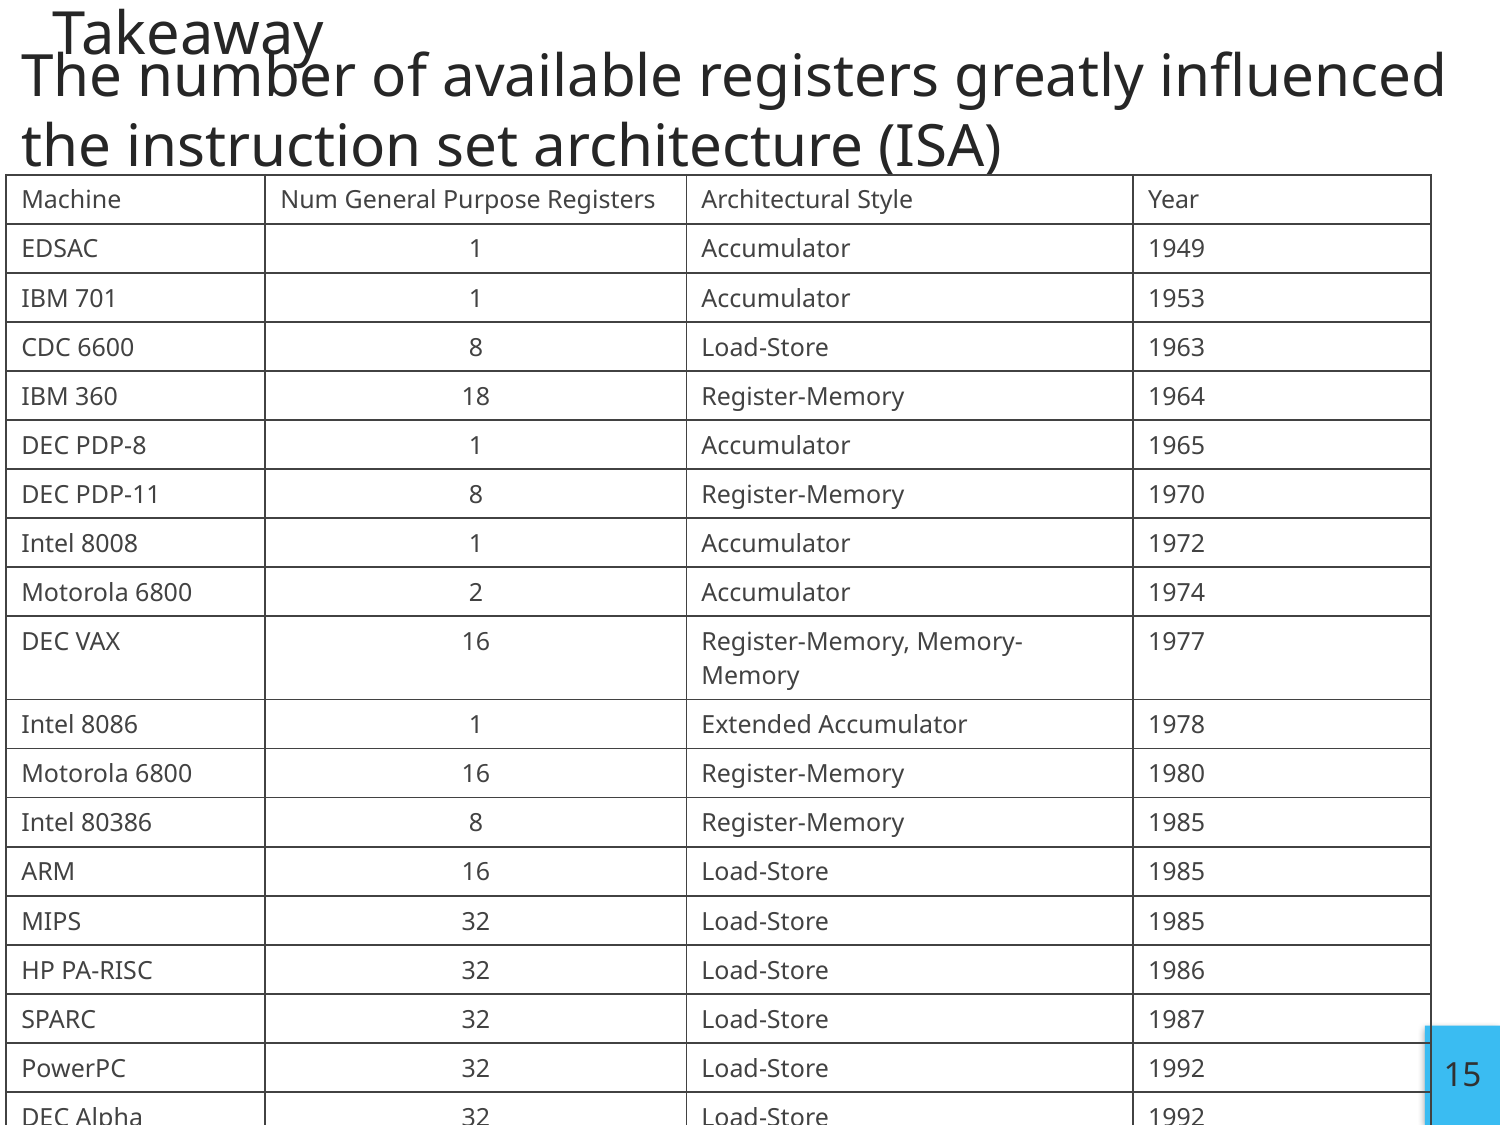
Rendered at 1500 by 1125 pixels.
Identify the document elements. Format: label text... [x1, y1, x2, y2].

table_cell 1 [266, 700, 686, 748]
table_header Machine [7, 176, 264, 223]
table_cell Load-Store [687, 995, 1132, 1042]
table_cell 1965 [1134, 421, 1430, 468]
table_cell Accumulator [687, 421, 1132, 468]
table_cell Register-Memory [687, 798, 1132, 846]
table_cell Load-Store [687, 1093, 1132, 1125]
table_cell DEC VAX [7, 617, 264, 699]
table_cell 1970 [1134, 470, 1430, 517]
table_cell 1978 [1134, 700, 1430, 748]
table_cell 1986 [1134, 946, 1430, 993]
table_cell CDC 6600 [7, 323, 264, 370]
table_cell 1977 [1134, 617, 1430, 699]
table_cell 8 [266, 323, 686, 370]
table_cell Motorola 6800 [7, 568, 264, 615]
table_cell DEC Alpha [7, 1093, 264, 1125]
table_header Year [1134, 176, 1430, 223]
table_cell Register-Memory [687, 470, 1132, 517]
table_cell PowerPC [7, 1044, 264, 1091]
table_cell 32 [266, 897, 686, 944]
table_cell Intel 80386 [7, 798, 264, 846]
table_cell 1 [266, 225, 686, 272]
table_cell Accumulator [687, 225, 1132, 272]
table_cell Intel 8086 [7, 700, 264, 748]
table_cell Load-Store [687, 897, 1132, 944]
table_cell Accumulator [687, 568, 1132, 615]
table_cell Accumulator [687, 274, 1132, 321]
table_header Architectural Style [687, 176, 1132, 223]
table_cell Load-Store [687, 848, 1132, 895]
table_cell 1 [266, 421, 686, 468]
table_cell 1964 [1134, 372, 1430, 419]
table_cell IBM 360 [7, 372, 264, 419]
table_cell 1992 [1134, 1044, 1430, 1091]
table_cell 1 [266, 519, 686, 566]
table_cell 1972 [1134, 519, 1430, 566]
table_cell Load-Store [687, 1044, 1132, 1091]
table_cell 18 [266, 372, 686, 419]
table_cell 1980 [1134, 749, 1430, 797]
table_cell 32 [266, 995, 686, 1042]
slide_number 15 [1432, 1025, 1500, 1125]
table_cell DEC PDP-11 [7, 470, 264, 517]
table_cell Register-Memory, Memory-Memory [687, 617, 1132, 699]
table_cell IBM 701 [7, 274, 264, 321]
table_cell Extended Accumulator [687, 700, 1132, 748]
table_cell Motorola 6800 [7, 749, 264, 797]
table_cell 1963 [1134, 323, 1430, 370]
table_cell SPARC [7, 995, 264, 1042]
table_cell 8 [266, 798, 686, 846]
table_cell 32 [266, 1093, 686, 1125]
table_cell 1985 [1134, 897, 1430, 944]
table_cell Load-Store [687, 946, 1132, 993]
table_cell 32 [266, 946, 686, 993]
table_cell 1953 [1134, 274, 1430, 321]
table_cell 1 [266, 274, 686, 321]
table_cell 1992 [1134, 1093, 1430, 1125]
title Takeaway [37, 0, 1463, 31]
table_cell 16 [266, 617, 686, 699]
table_cell 1985 [1134, 848, 1430, 895]
table_cell Load-Store [687, 323, 1132, 370]
list The number of available registers greatly influenced the instruction set architecture (ISA) [6, 31, 1494, 233]
table_cell MIPS [7, 897, 264, 944]
table_cell Register-Memory [687, 749, 1132, 797]
table_cell Register-Memory [687, 372, 1132, 419]
table_cell 16 [266, 749, 686, 797]
table_cell 1974 [1134, 568, 1430, 615]
table_cell 1987 [1134, 995, 1430, 1042]
table_cell 1949 [1134, 225, 1430, 272]
table_cell DEC PDP-8 [7, 421, 264, 468]
table_cell Accumulator [687, 519, 1132, 566]
table_cell 16 [266, 848, 686, 895]
table_cell ARM [7, 848, 264, 895]
table_cell Intel 8008 [7, 519, 264, 566]
table_cell 32 [266, 1044, 686, 1091]
table_cell 2 [266, 568, 686, 615]
table_cell 8 [266, 470, 686, 517]
table_cell HP PA-RISC [7, 946, 264, 993]
table_header Num General Purpose Registers [266, 176, 686, 223]
table_cell 1985 [1134, 798, 1430, 846]
table_cell EDSAC [7, 225, 264, 272]
